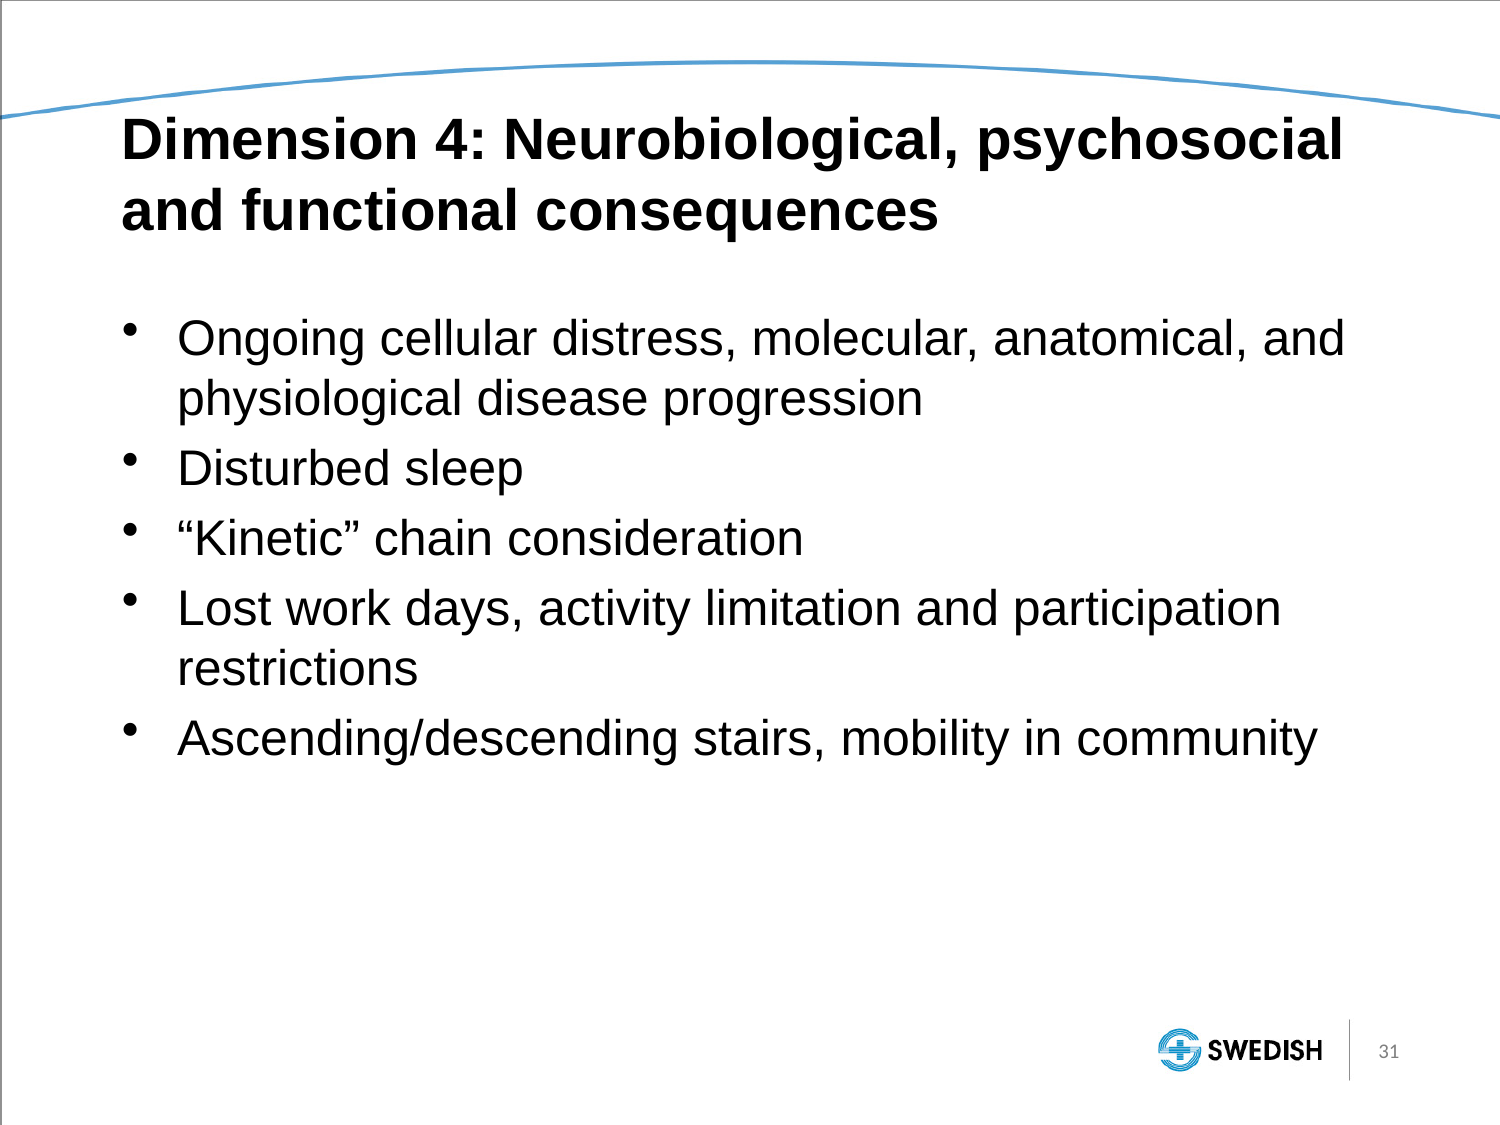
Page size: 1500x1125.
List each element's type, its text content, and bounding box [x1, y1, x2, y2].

list Ongoing cellular distress, molecular, anatomical, and physiological disease progression Disturbed sleep “Kinetic” chain consideration Lost work days, activity limitation and participation restrictions Ascending/descending stairs, mobility in community [107, 297, 1410, 971]
picture [0, 0, 1500, 1125]
slide_number 31 [1363, 1025, 1439, 1076]
title Dimension 4: Neurobiological, psychosocial and functional consequences [107, 146, 1410, 268]
